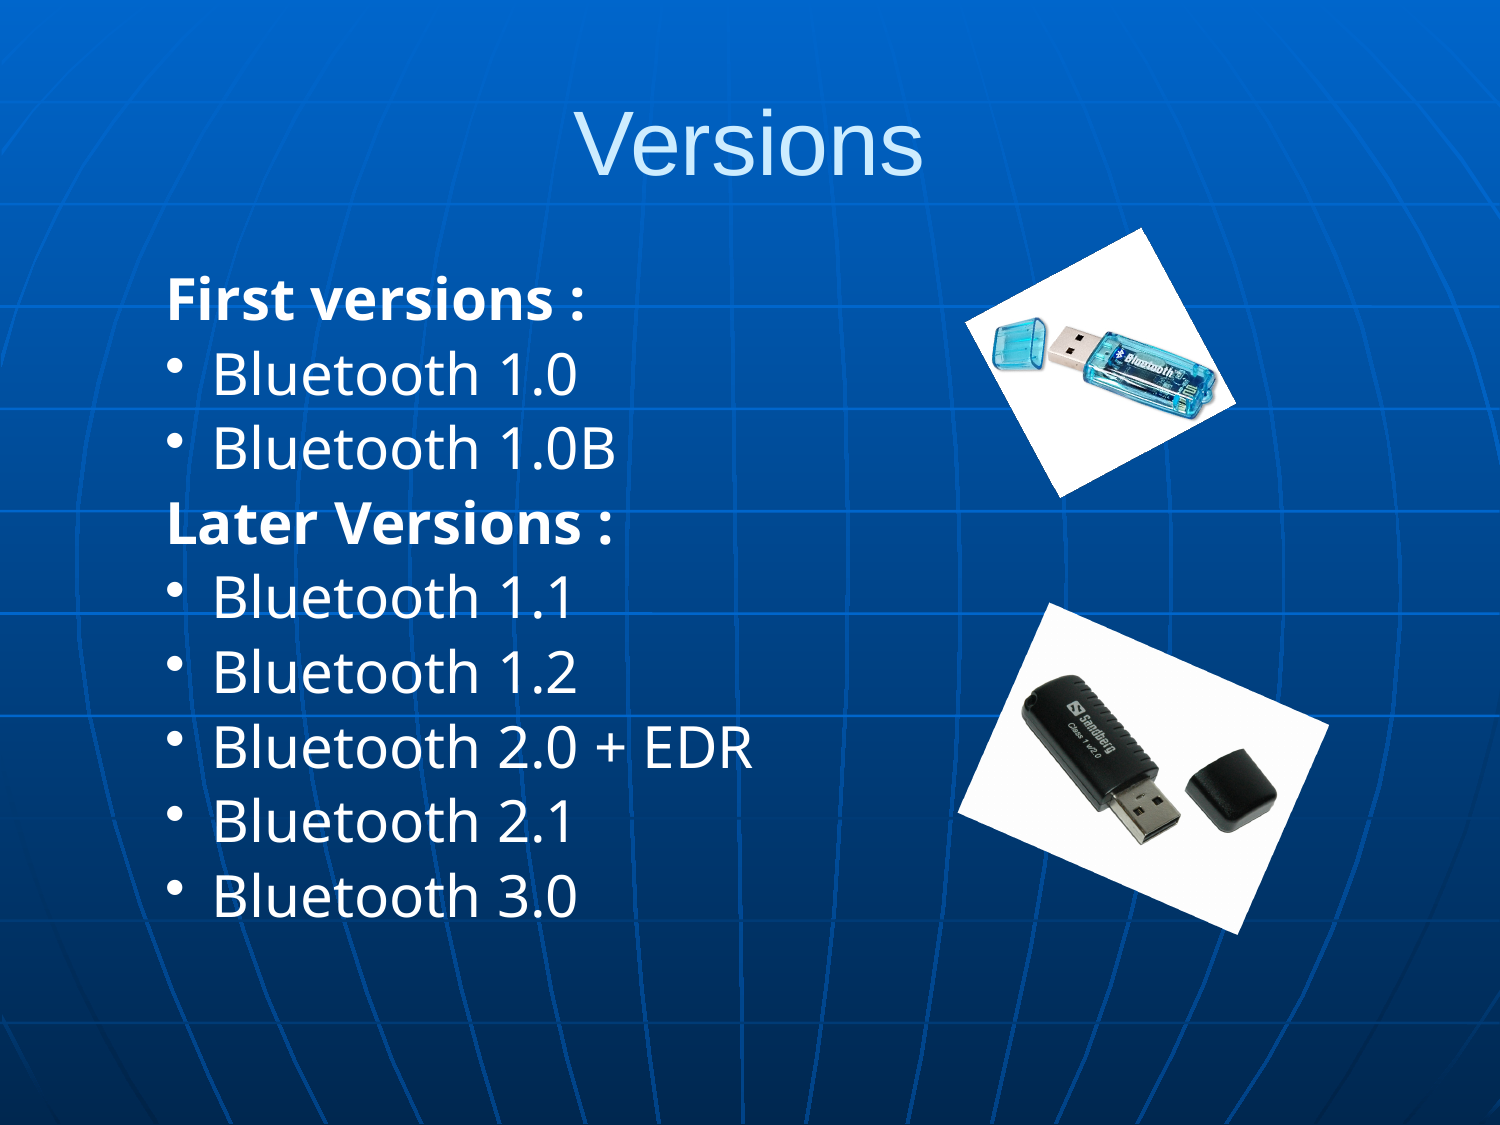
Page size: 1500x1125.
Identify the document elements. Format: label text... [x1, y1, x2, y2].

picture [958, 603, 1328, 934]
title Versions [75, 45, 1425, 233]
list First versions : Bluetooth 1.0 Bluetooth 1.0B Later Versions : Bluetooth 1.1 Bluetooth 1.2 Bluetooth 2.0 + EDR Bluetooth 2.1 Bluetooth 3.0 [75, 262, 1425, 1006]
picture [965, 228, 1236, 498]
